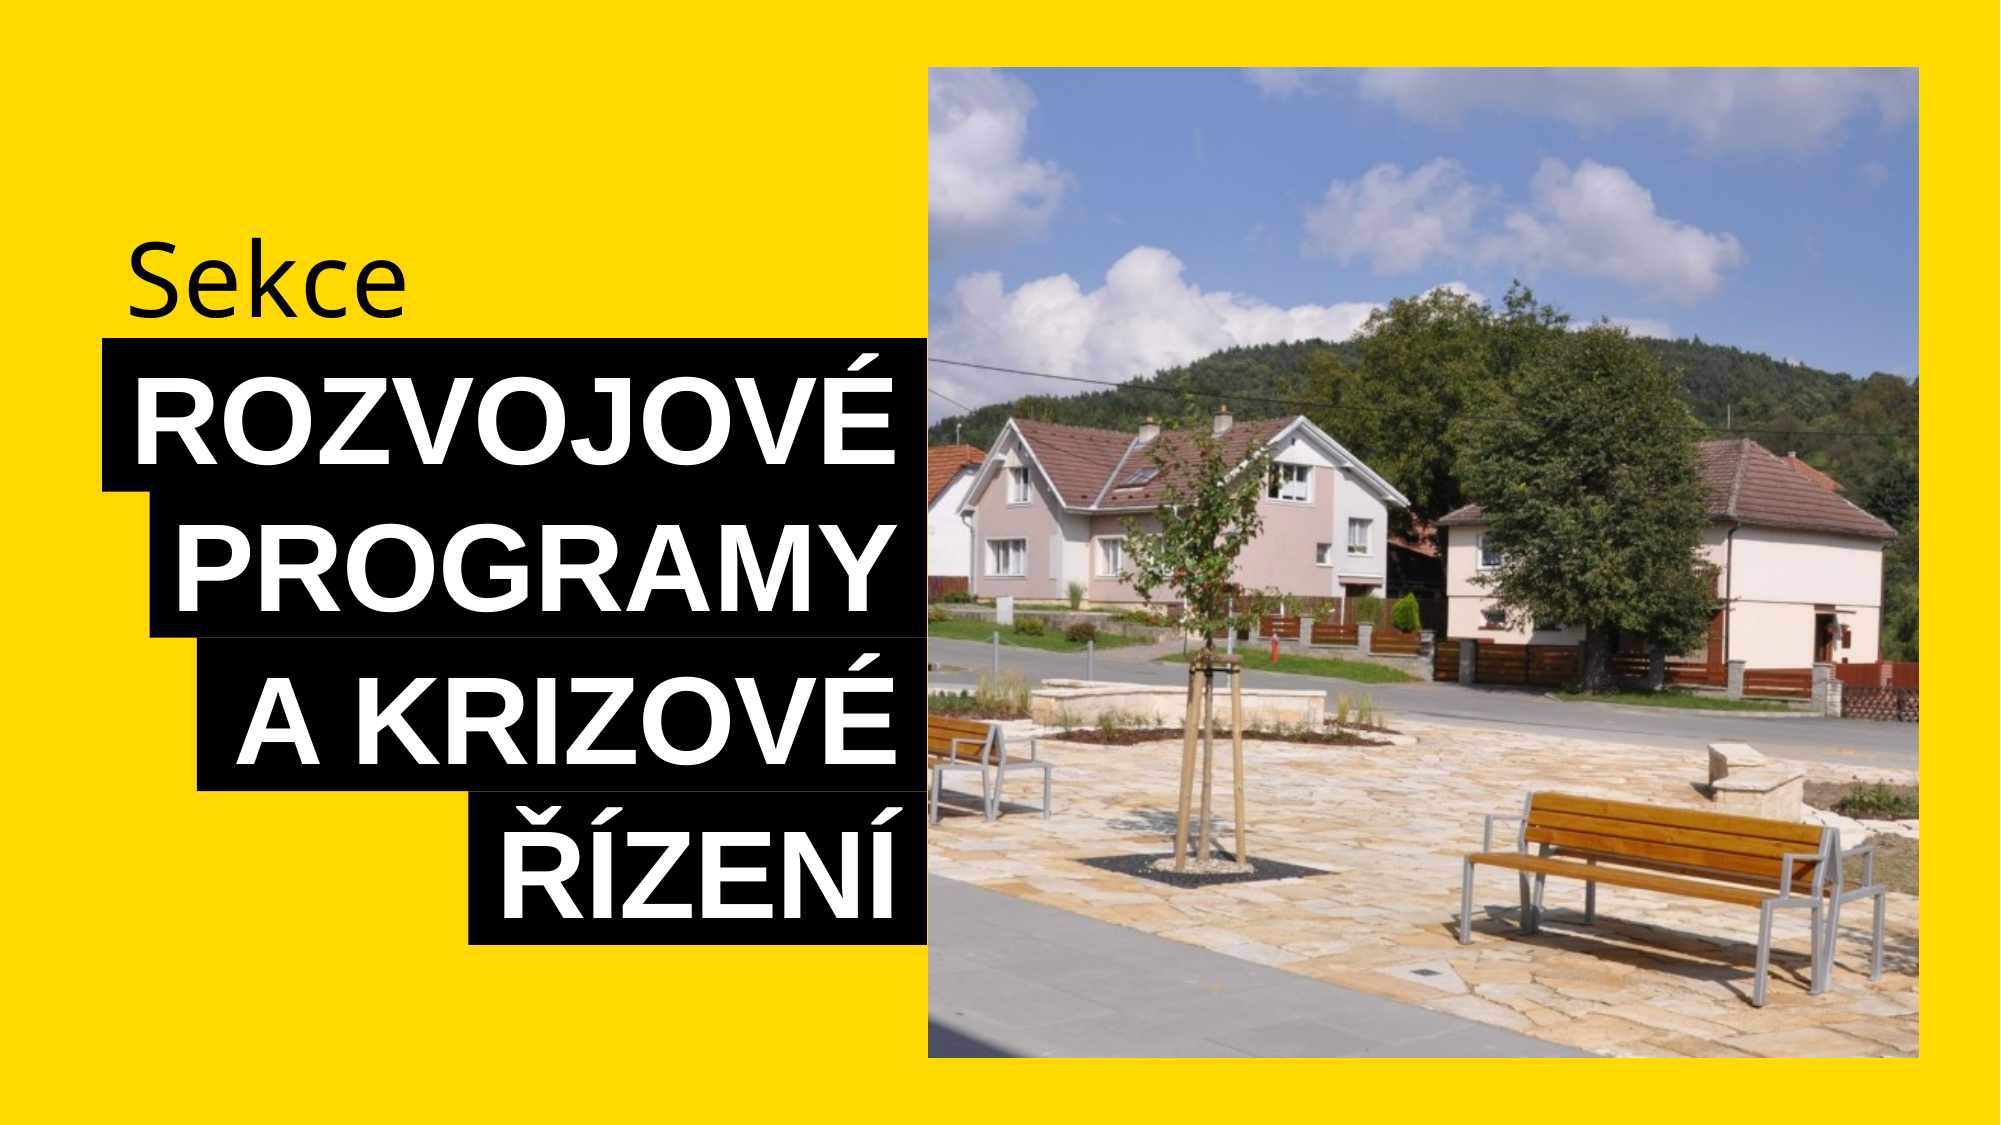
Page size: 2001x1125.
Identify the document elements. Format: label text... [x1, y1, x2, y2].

text_box ŘÍZENÍ [467, 790, 927, 946]
text_box ROZVOJOVÉ [101, 337, 927, 493]
title Sekce [102, 219, 927, 337]
text_box PROGRAMY [148, 483, 927, 639]
picture [927, 66, 1919, 1059]
text_box A KRIZOVÉ [196, 637, 927, 792]
